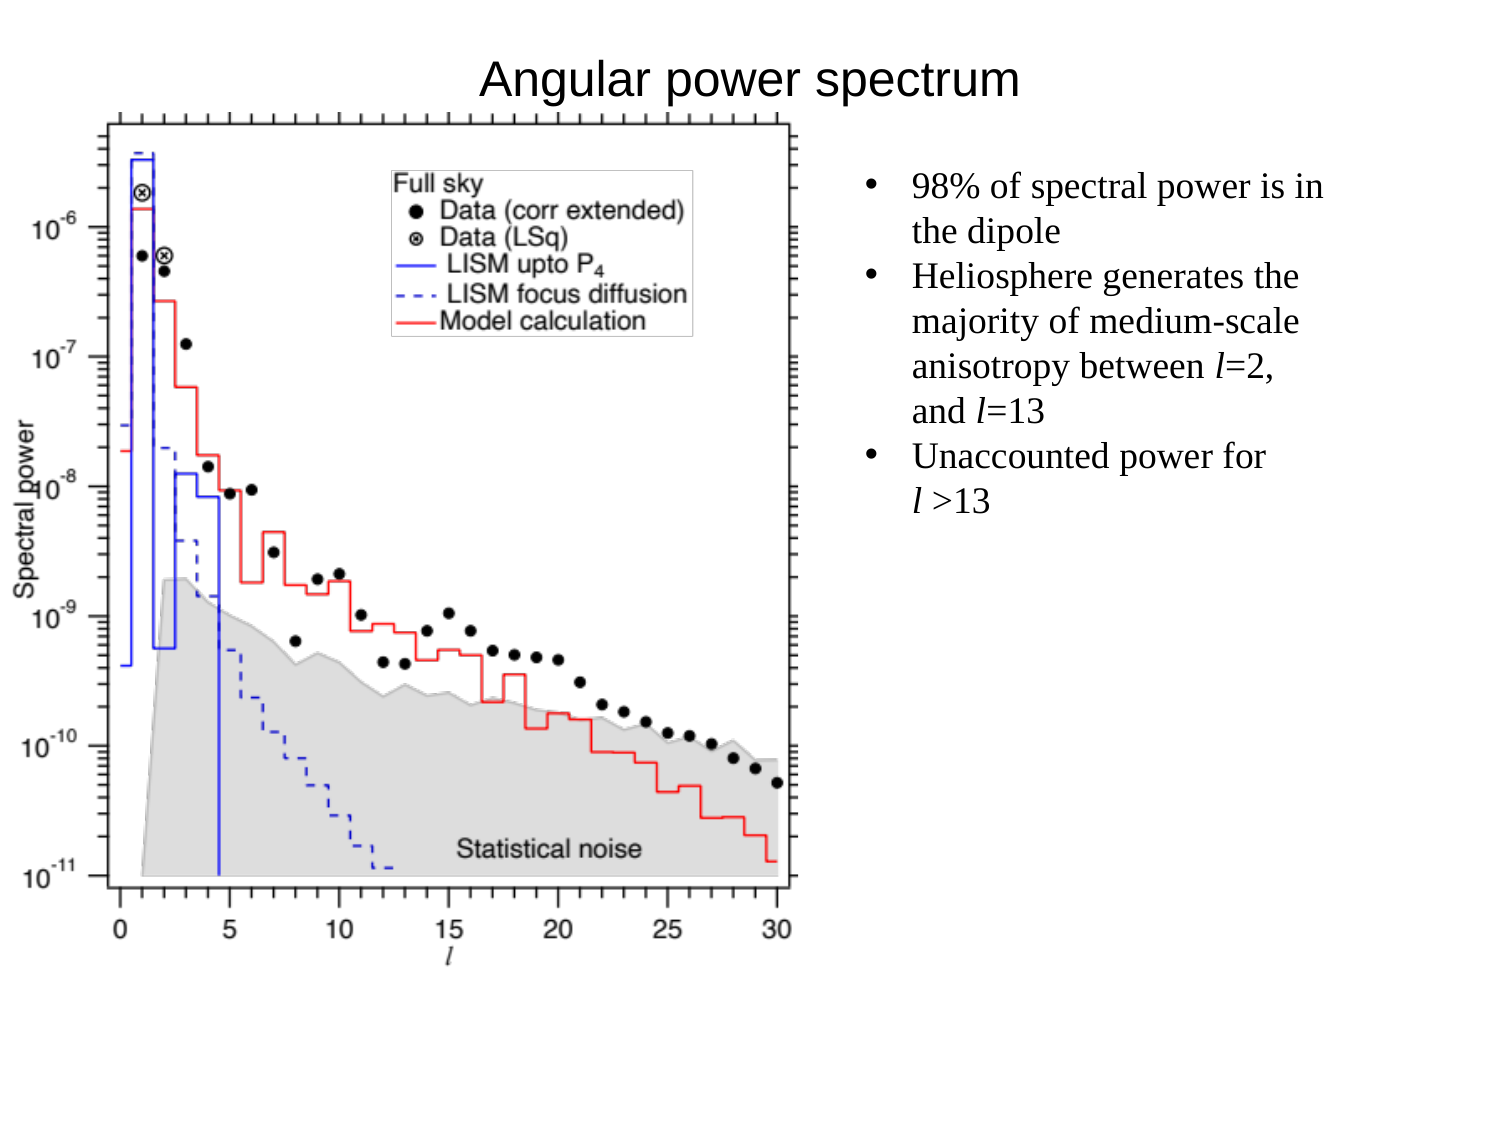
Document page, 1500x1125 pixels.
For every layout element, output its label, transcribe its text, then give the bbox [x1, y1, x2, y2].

picture [0, 112, 799, 969]
title Angular power spectrum [75, 45, 1425, 108]
text_box 98% of spectral power is in the dipole Heliosphere generates the majority of medium-scale anisotropy between l=2, and l=13 Unaccounted power for l >13 [850, 153, 1345, 529]
